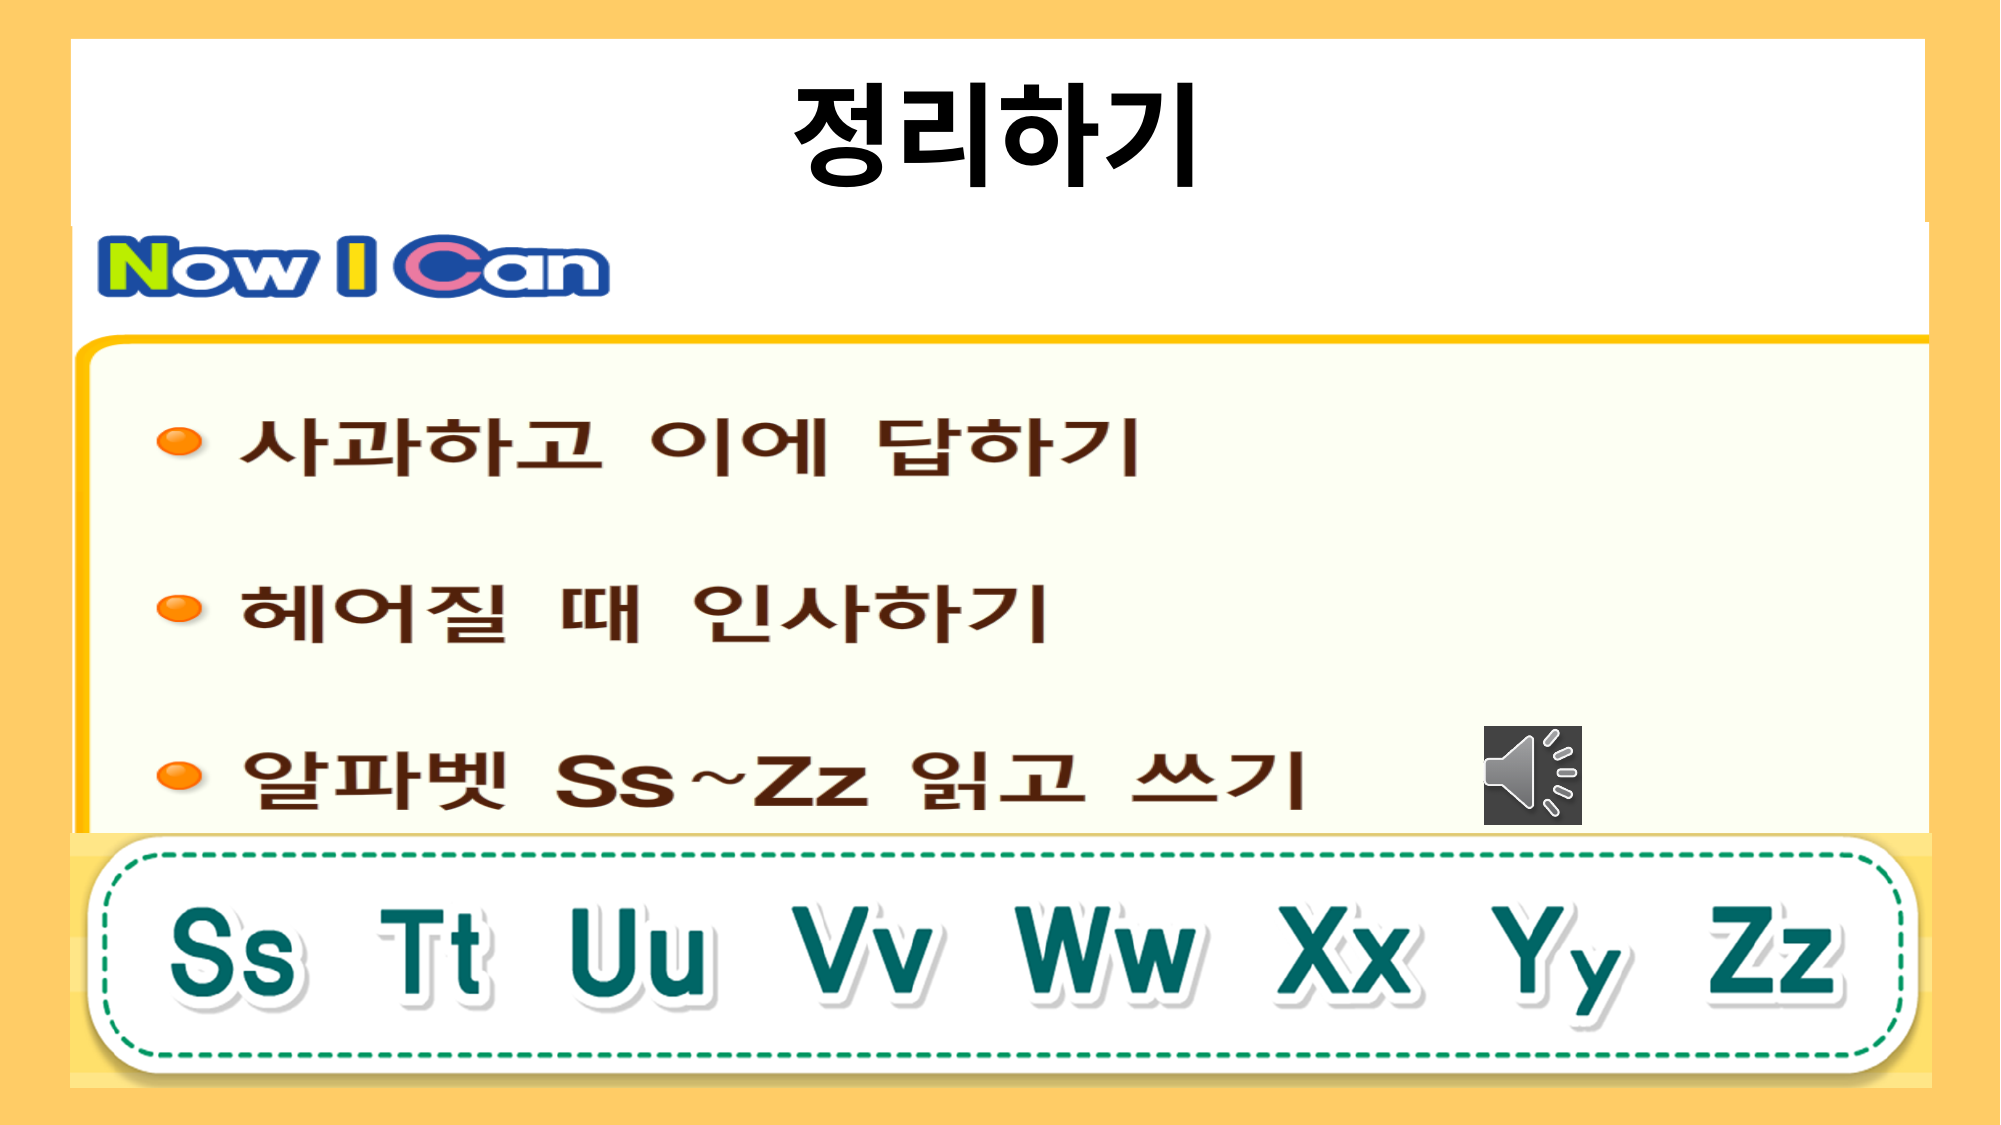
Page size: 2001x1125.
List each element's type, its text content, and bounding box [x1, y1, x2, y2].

picture [70, 833, 1932, 1088]
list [72, 222, 1930, 833]
picture [1482, 725, 1584, 826]
text_box 정리하기 [70, 38, 1925, 225]
